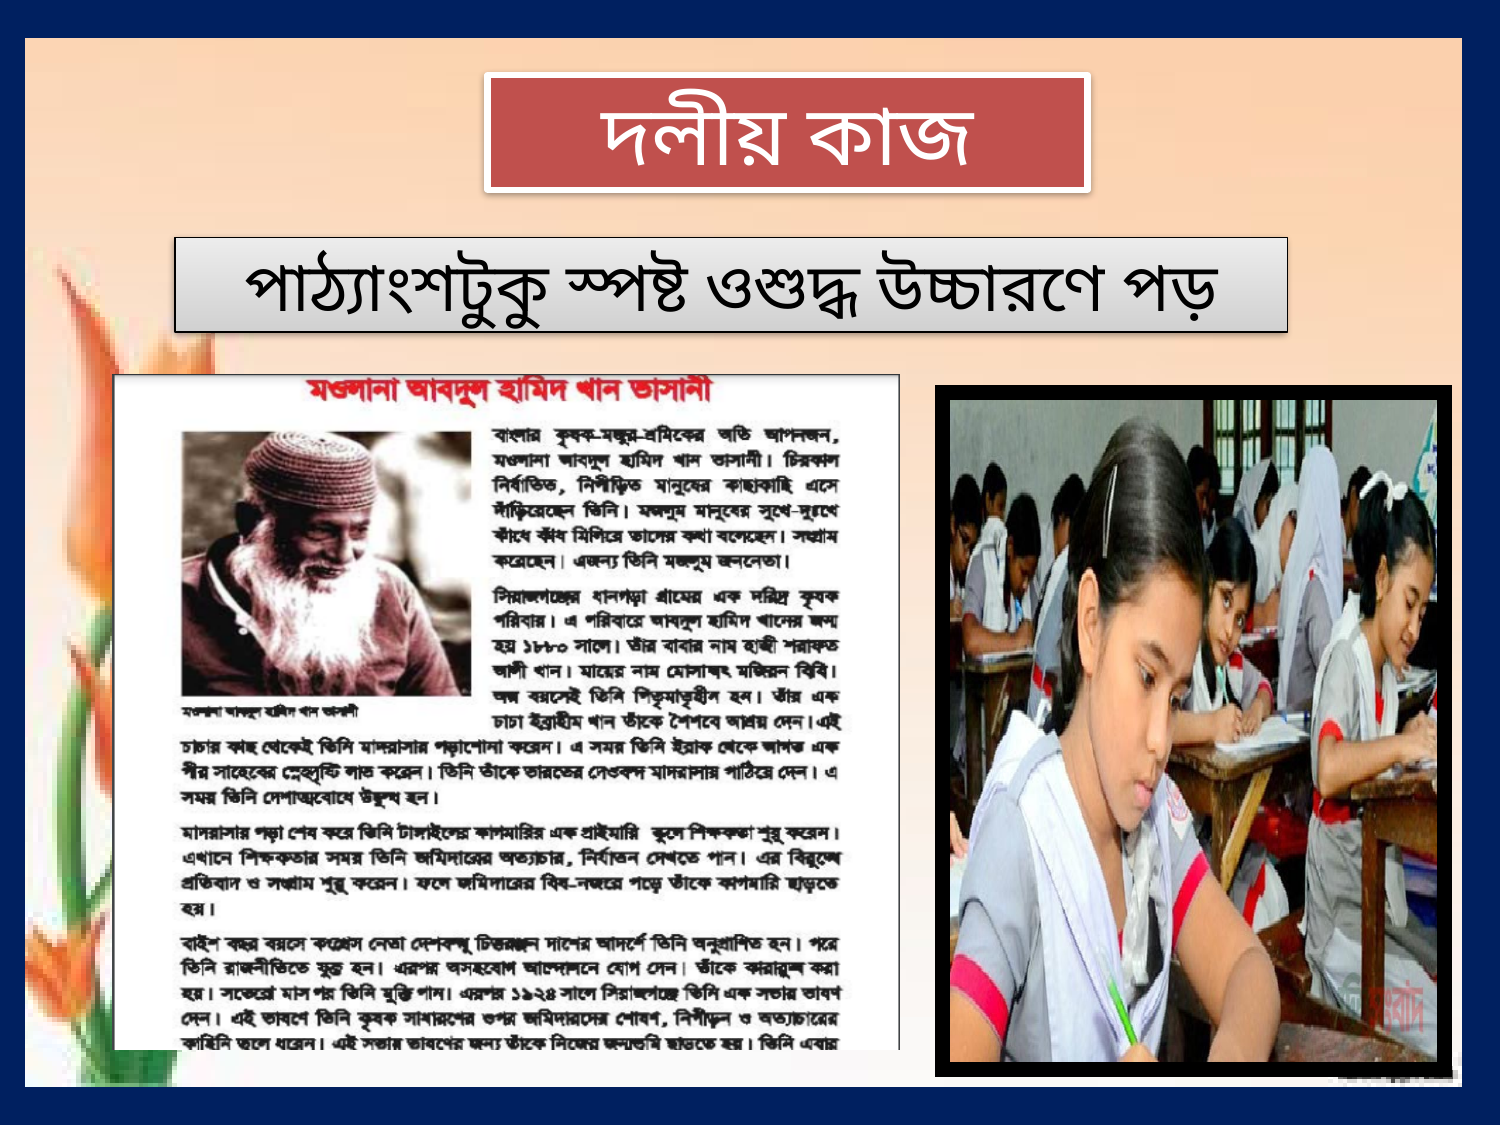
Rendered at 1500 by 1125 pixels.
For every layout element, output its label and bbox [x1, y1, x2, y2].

picture [24, 37, 1463, 1088]
